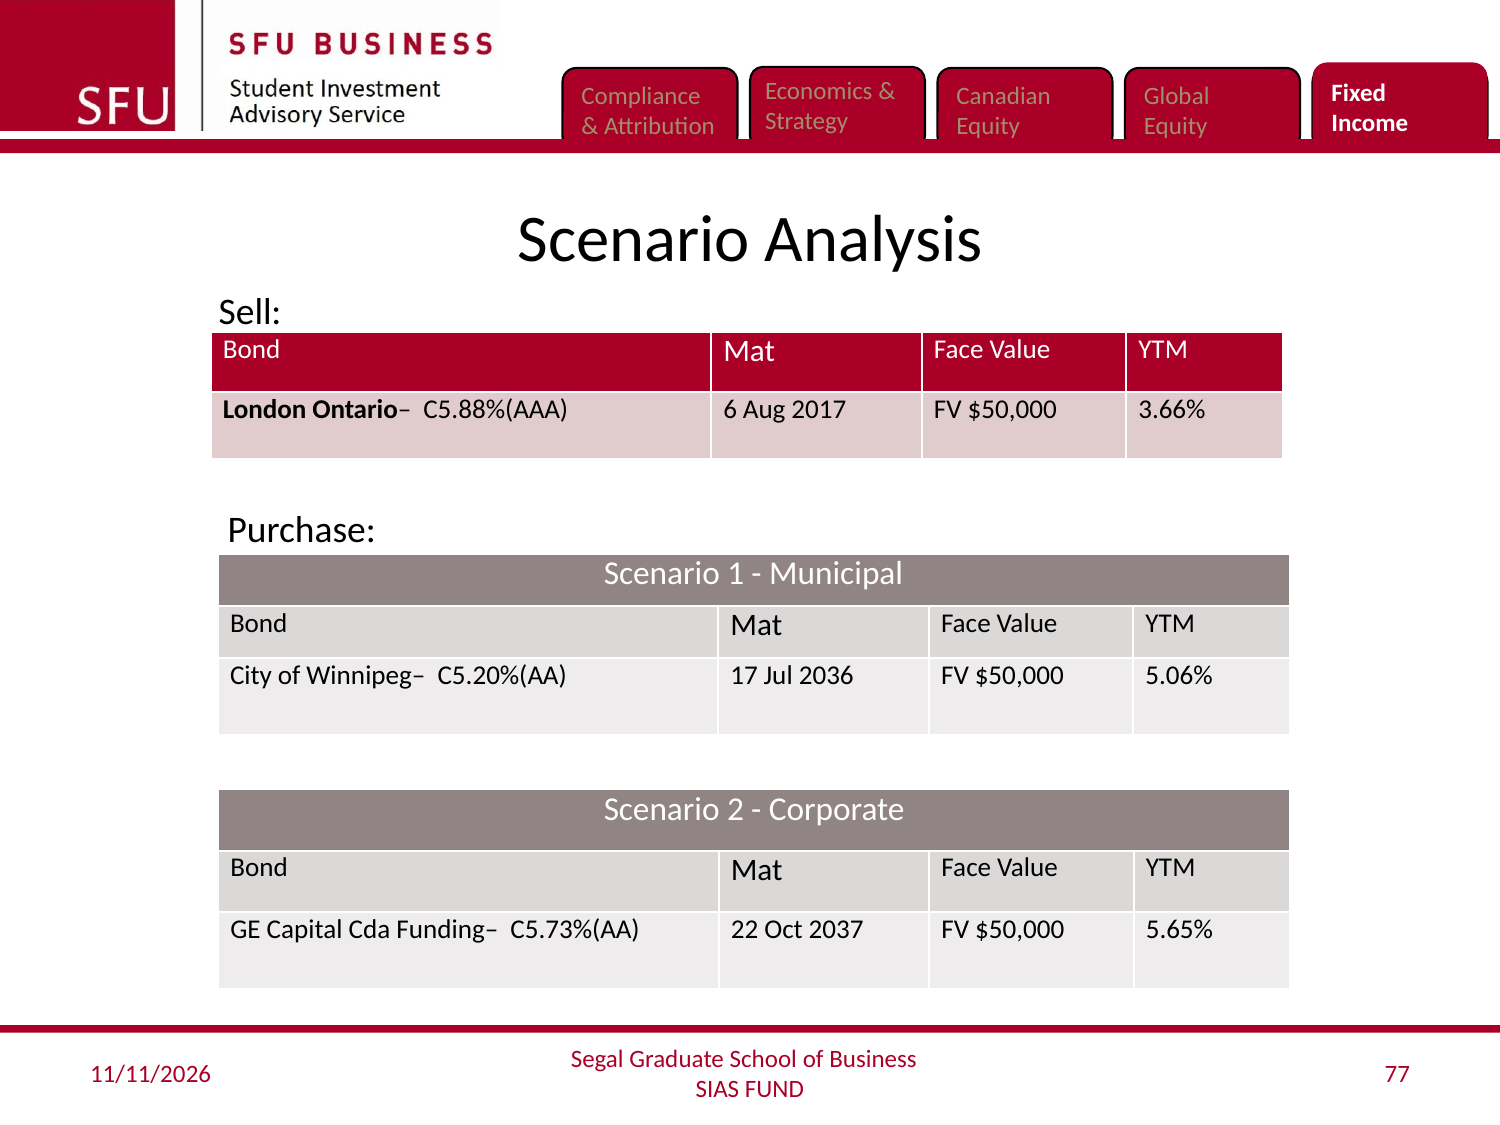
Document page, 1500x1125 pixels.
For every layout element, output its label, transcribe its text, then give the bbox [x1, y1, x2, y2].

table_cell 5.06% [1134, 659, 1289, 734]
table_cell Bond [219, 607, 717, 657]
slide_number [75, 1042, 425, 1103]
table_cell London Ontario– C5.88%(AAA) [212, 393, 710, 458]
table_cell 22 Oct 2037 [720, 913, 928, 988]
text_box Scenario Analysis [0, 187, 1500, 283]
table_cell Face Value [930, 852, 1133, 911]
table_cell YTM [1135, 852, 1289, 911]
table_cell Face Value [930, 607, 1132, 657]
table_cell Mat [720, 852, 928, 911]
table_header Face Value [923, 333, 1125, 391]
table_header Scenario 1 - Municipal [219, 555, 1289, 605]
table_cell FV $50,000 [930, 913, 1133, 988]
table_cell 6 Aug 2017 [712, 393, 921, 458]
footer Segal Graduate School of Business SIAS FUND [539, 1042, 961, 1103]
table_cell 17 Jul 2036 [719, 659, 928, 734]
picture [0, 0, 500, 131]
text_box Purchase: [213, 497, 504, 558]
table_header YTM [1127, 333, 1282, 391]
table_cell Mat [719, 607, 928, 657]
table_cell 3.66% [1127, 393, 1282, 458]
table_cell City of Winnipeg– C5.20%(AA) [219, 659, 717, 734]
text_box Sell: [203, 279, 495, 340]
table_cell 5.65% [1135, 913, 1289, 988]
slide_number 77 [1074, 1042, 1425, 1103]
table_cell Bond [219, 852, 718, 911]
table_cell FV $50,000 [930, 659, 1132, 734]
table_cell FV $50,000 [923, 393, 1125, 458]
table_header Mat [712, 333, 921, 391]
table_header Scenario 2 - Corporate [219, 790, 1289, 850]
table_cell YTM [1134, 607, 1289, 657]
table_cell GE Capital Cda Funding– C5.73%(AA) [219, 913, 718, 988]
table_header Bond [212, 333, 710, 391]
